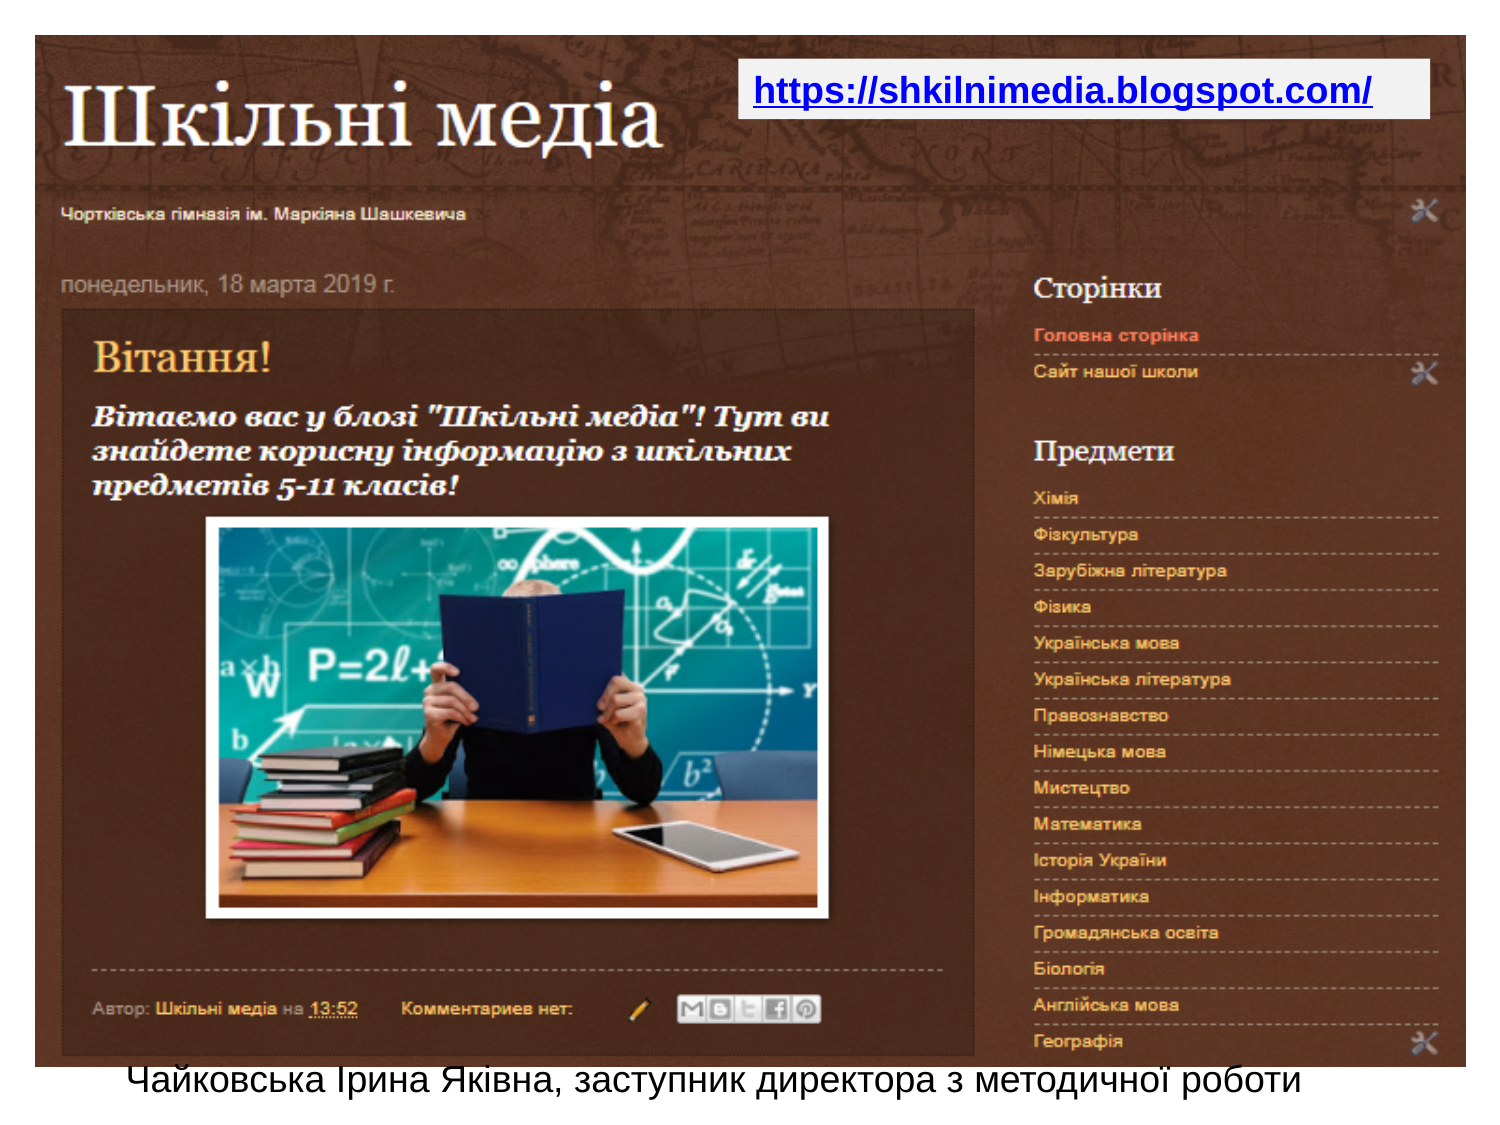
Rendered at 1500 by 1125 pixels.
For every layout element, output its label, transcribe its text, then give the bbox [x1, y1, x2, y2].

picture [34, 34, 1467, 1067]
footer Чайковська Ірина Яківна, заступник директора з методичної роботи [110, 1073, 1366, 1103]
